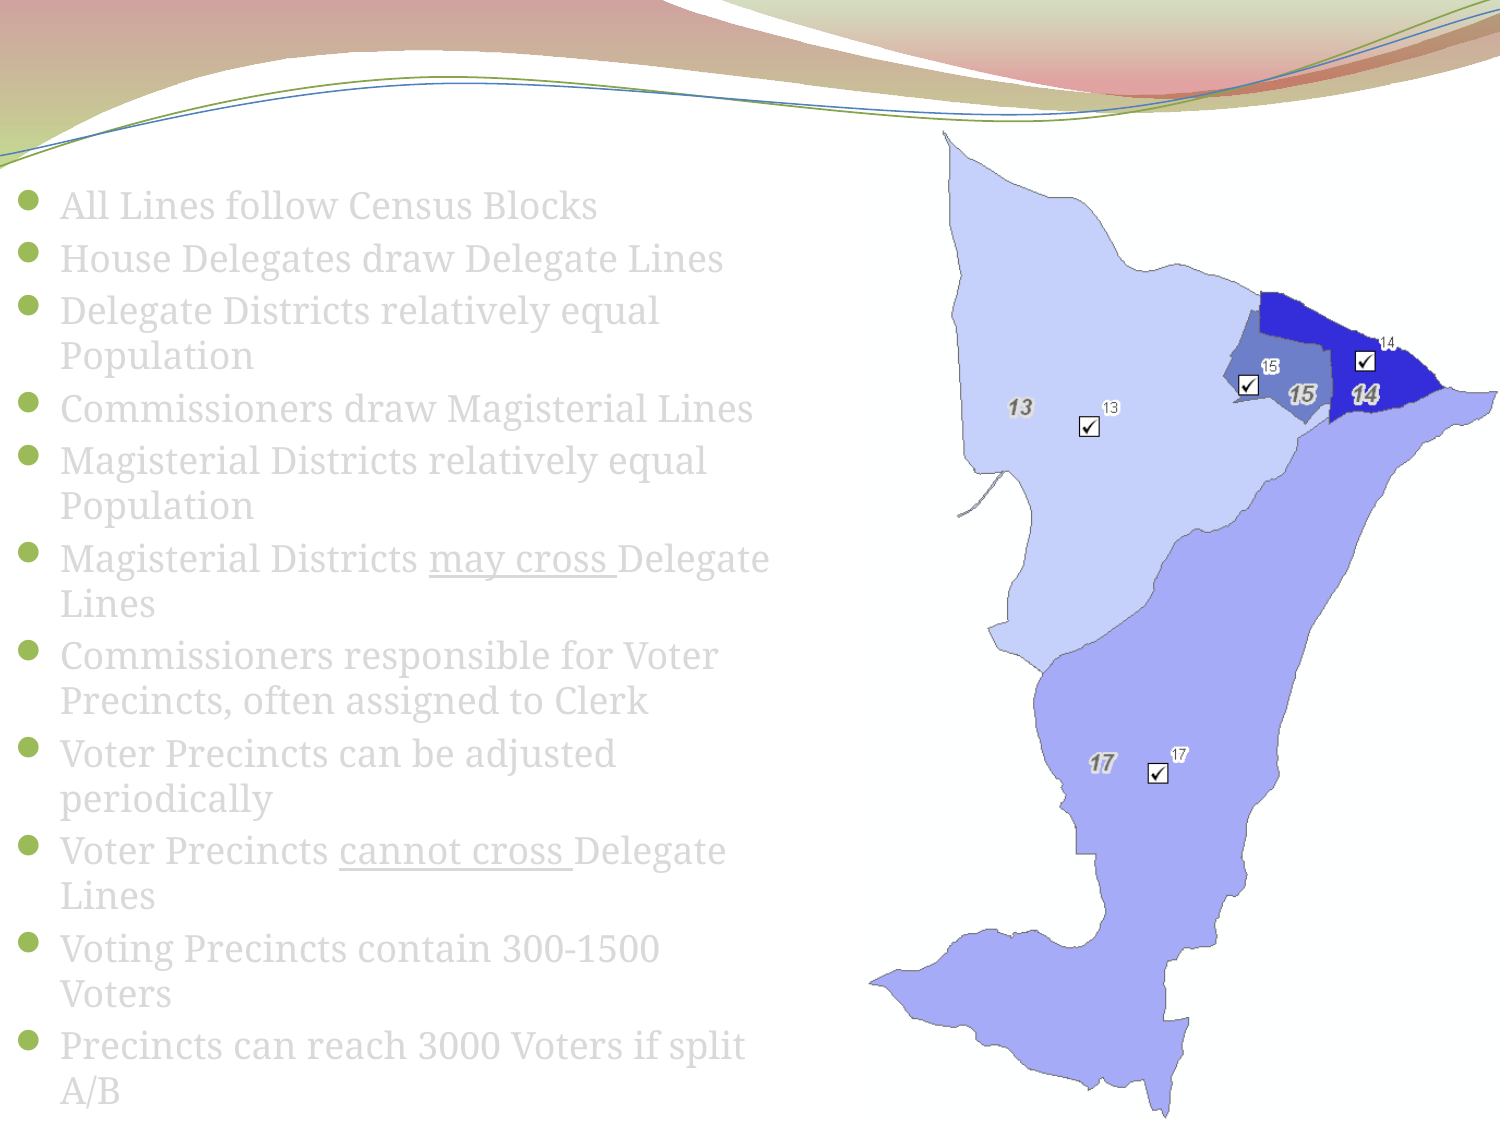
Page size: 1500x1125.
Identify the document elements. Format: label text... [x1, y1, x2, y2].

list All Lines follow Census Blocks House Delegates draw Delegate Lines Delegate Districts relatively equal Population Commissioners draw Magisterial Lines Magisterial Districts relatively equal Population Magisterial Districts may cross Delegate Lines Commissioners responsible for Voter Precincts, often assigned to Clerk Voter Precincts can be adjusted periodically Voter Precincts cannot cross Delegate Lines Voting Precincts contain 300-1500 Voters Precincts can reach 3000 Voters if split A/B Precincts should contain their Polling Place [0, 174, 788, 1075]
picture [862, 124, 1500, 1125]
